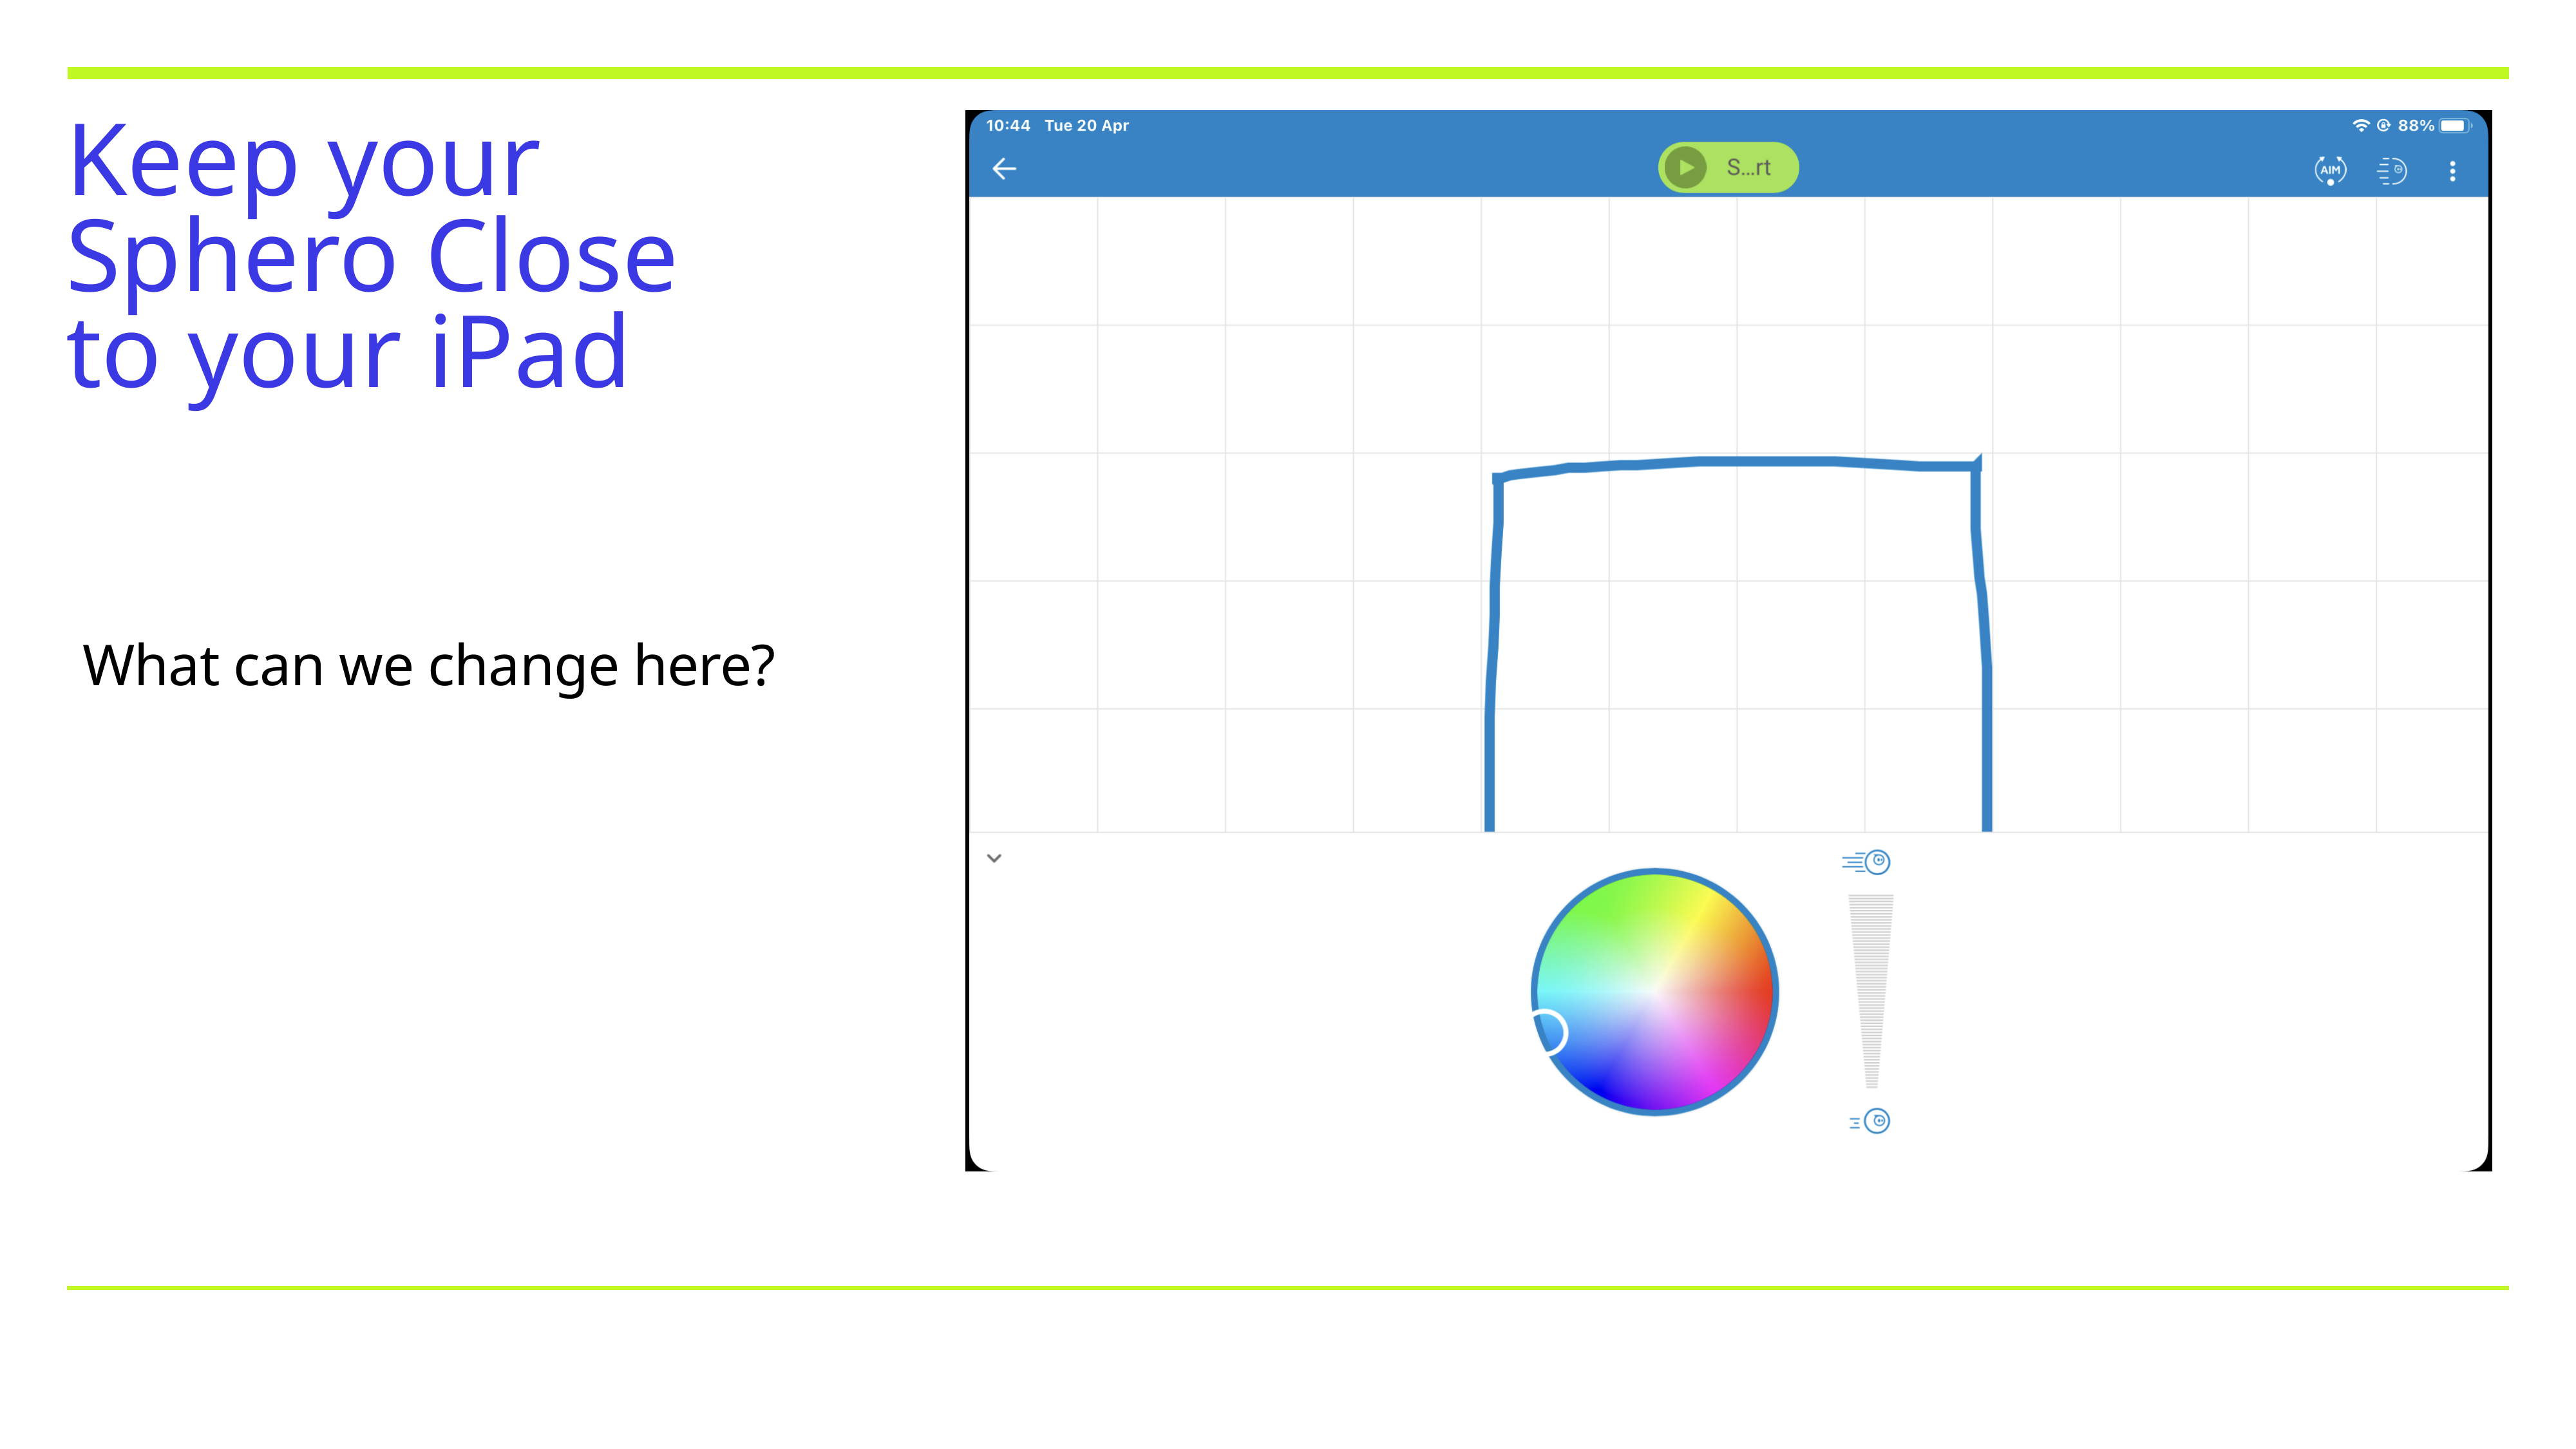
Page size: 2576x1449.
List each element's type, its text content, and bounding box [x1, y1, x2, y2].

text_box Keep your Sphero Close to your iPad [60, 113, 751, 433]
text_box What can we change here? [77, 636, 784, 812]
picture [965, 110, 2492, 1171]
